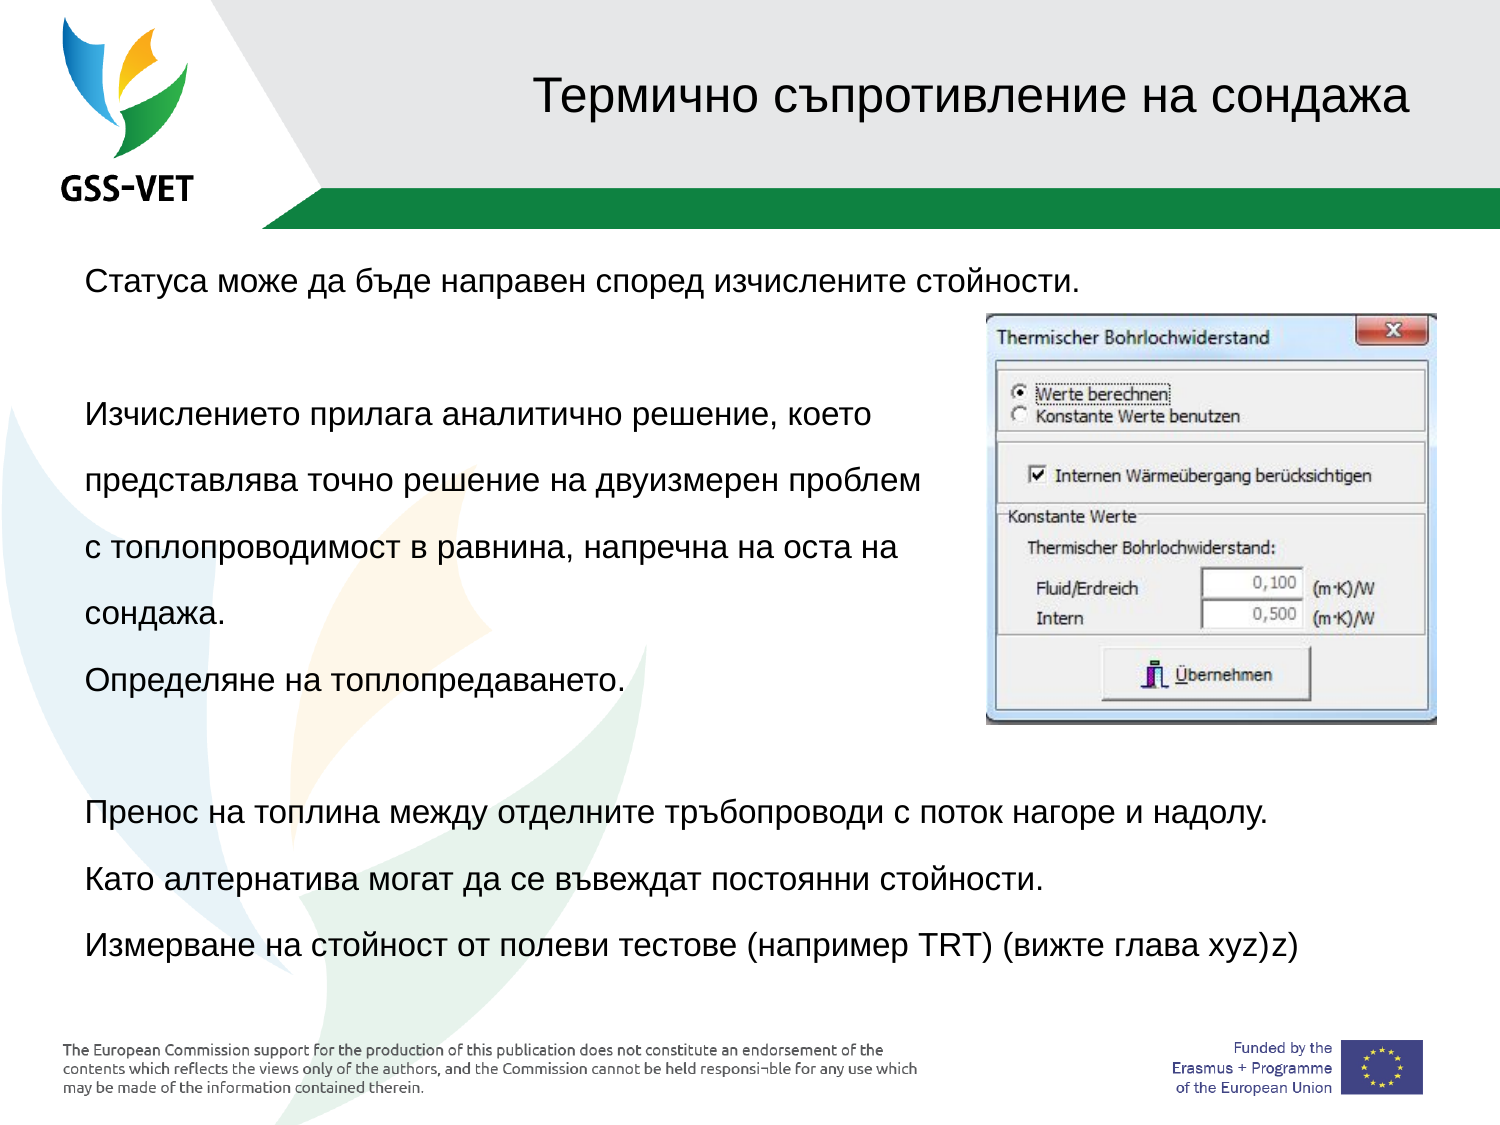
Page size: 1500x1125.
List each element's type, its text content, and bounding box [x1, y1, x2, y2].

list Статуса може да бъде направен според изчислените стойности. Изчислението прилага аналитично решение, което представлява точно решение на двуизмерен проблем с топлопроводимост в равнина, напречна на оста на сондажа. Определяне на топлопредаването. Пренос на топлина между отделните тръбопроводи с поток нагоре и надолу. Като алтернатива могат да се въвеждат постоянни стойности. Измерване на стойност от полеви тестове (например TRT) (вижте глава xyz)z) [69, 231, 1420, 1035]
picture [0, 0, 1500, 1125]
title Термично съпротивление на сондажа [324, 0, 1425, 185]
